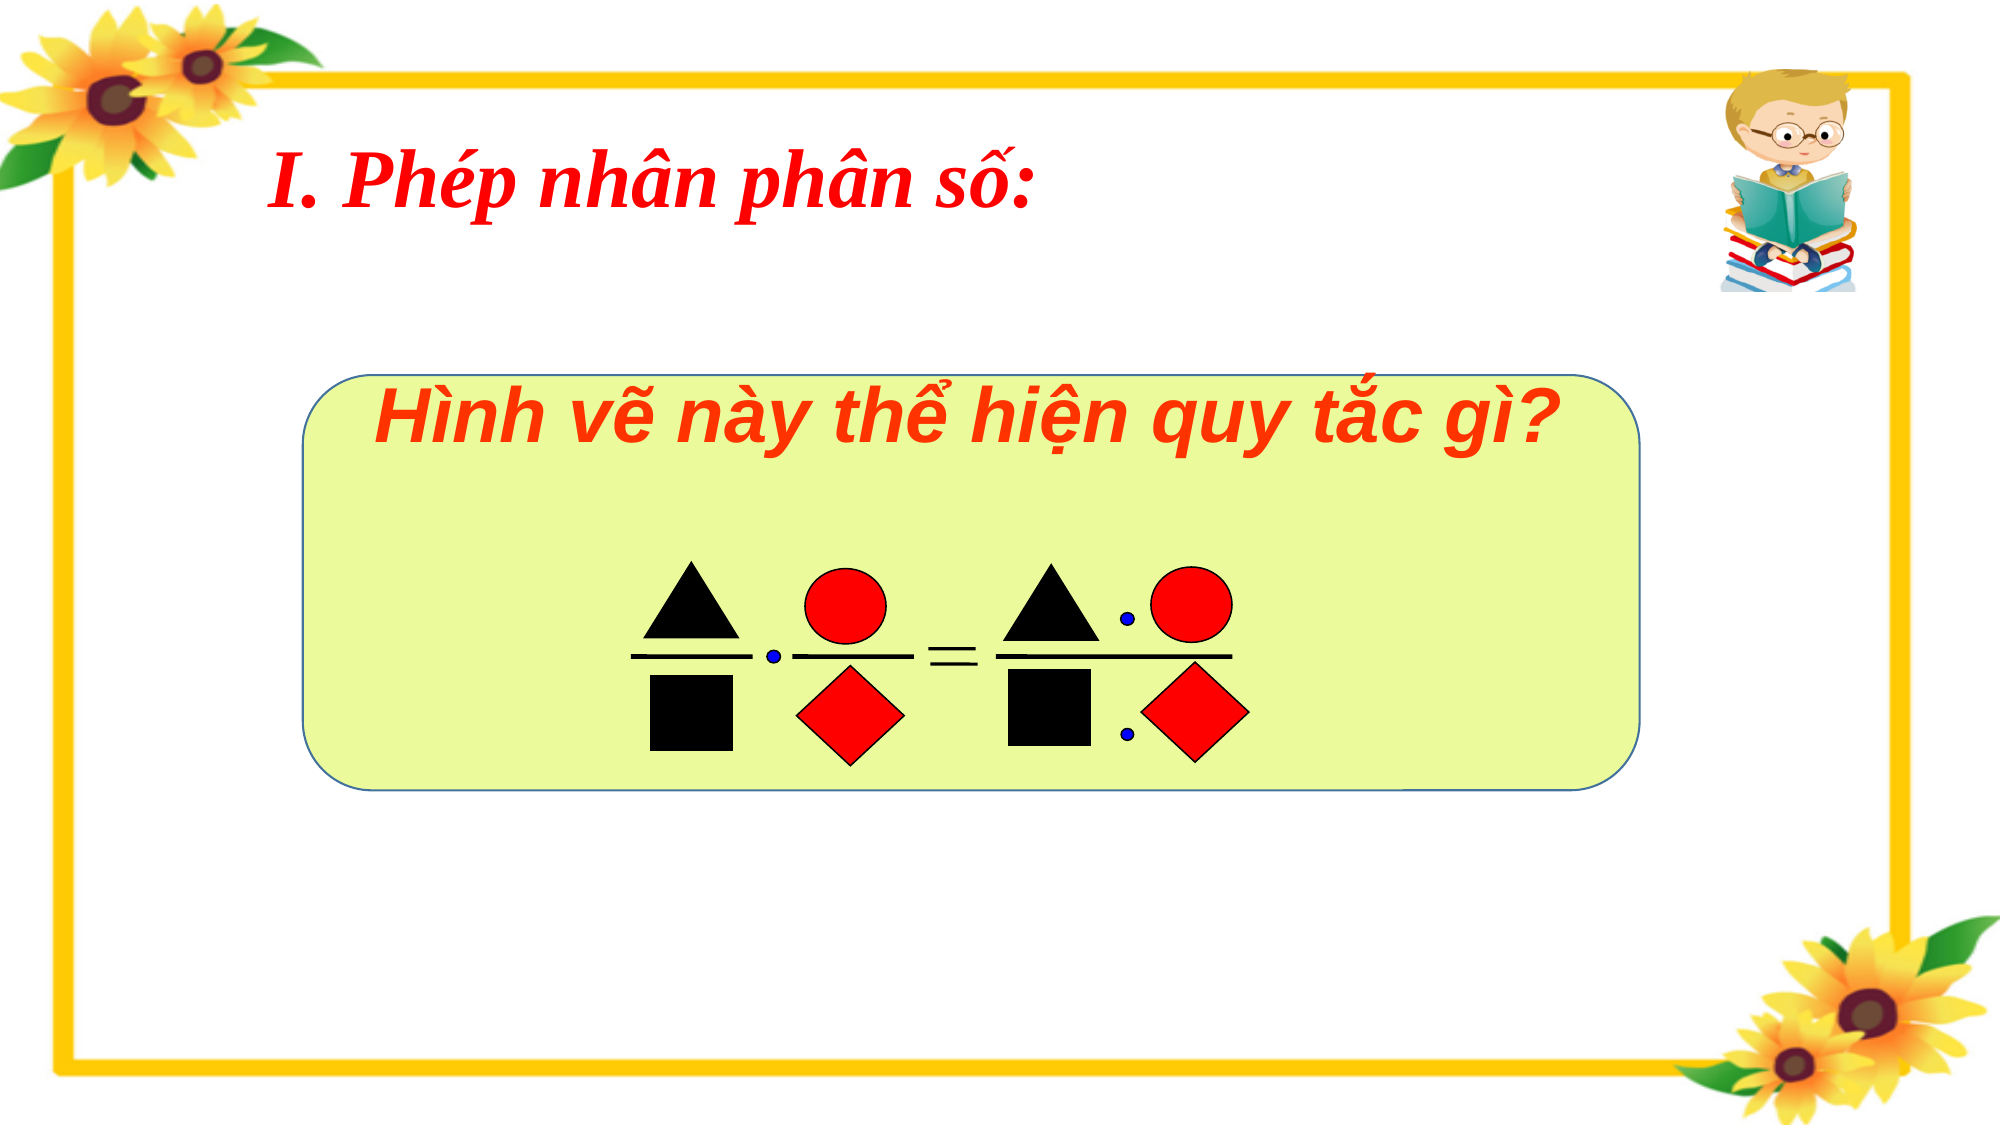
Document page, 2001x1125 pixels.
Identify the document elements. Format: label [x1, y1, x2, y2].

picture [0, 4, 2000, 1125]
text_box [302, 356, 1640, 791]
